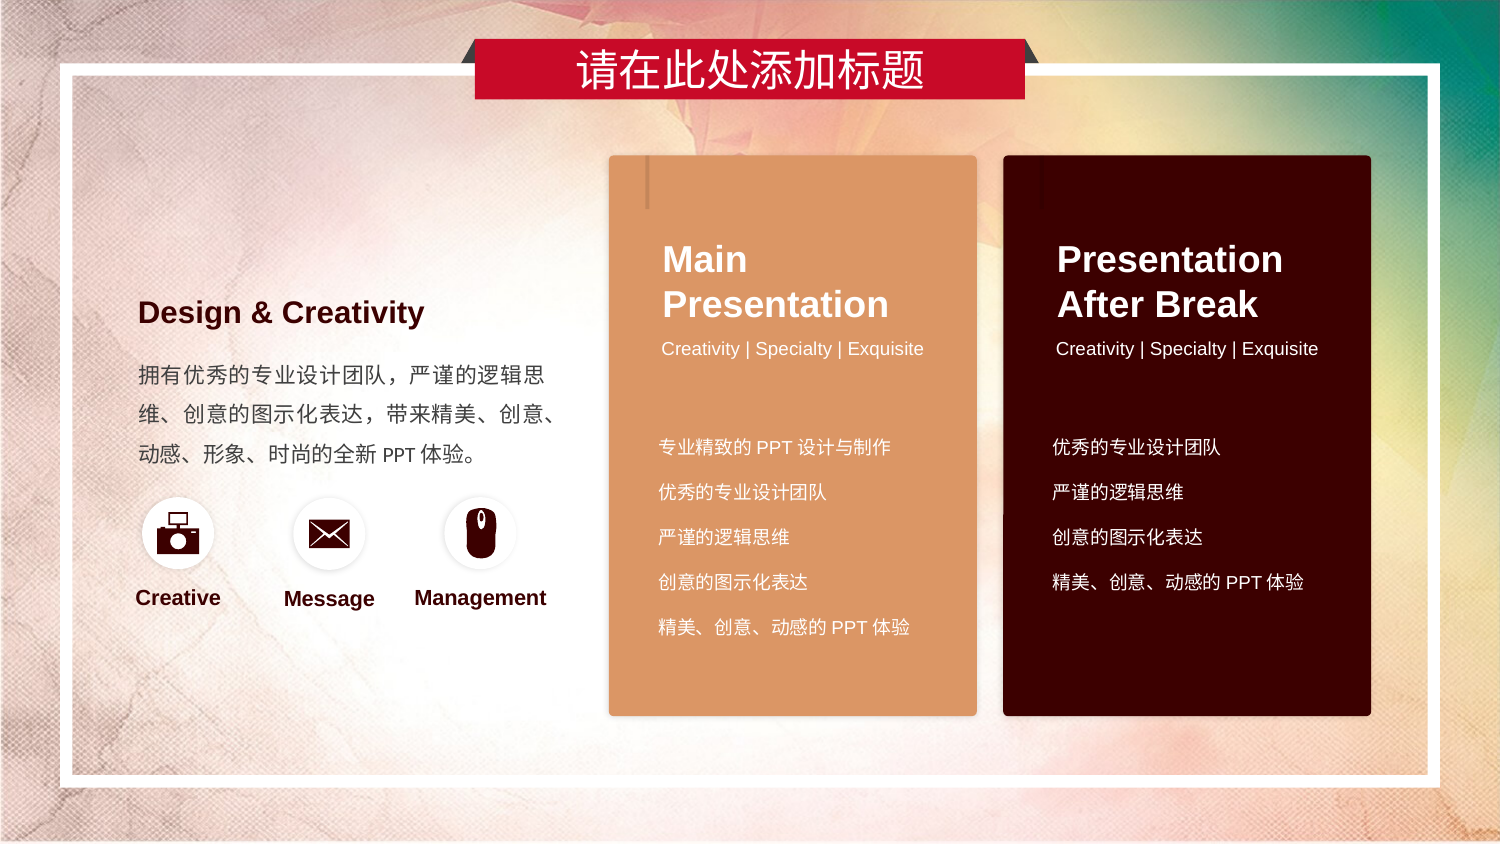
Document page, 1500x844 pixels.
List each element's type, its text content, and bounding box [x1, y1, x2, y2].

text_box Creative [120, 576, 236, 618]
text_box Presentation After Break [1042, 227, 1299, 329]
text_box [459, 38, 474, 65]
text_box 拥有优秀的专业设计团队，严谨的逻辑思维、创意的图示化表达，带来精美、创意、动感、形象、时尚的全新PPT体验。 [123, 341, 561, 474]
text_box [607, 154, 978, 718]
text_box Management [399, 576, 562, 618]
text_box Main Presentation [647, 227, 905, 329]
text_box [142, 497, 215, 570]
text_box [1026, 38, 1041, 65]
text_box [1002, 154, 1373, 718]
text_box Message [268, 577, 390, 619]
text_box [444, 497, 517, 570]
text_box 请在此处添加标题 [474, 38, 1025, 100]
text_box 优秀的专业设计团队 严谨的逻辑思维 创意的图示化表达 精美、创意、动感的PPT体验 [1037, 383, 1320, 601]
text_box [59, 62, 1441, 789]
text_box Design & Creativity [123, 284, 441, 337]
text_box Creativity | Specialty | Exquisite [1041, 329, 1334, 367]
text_box Creativity | Specialty | Exquisite [646, 329, 939, 367]
picture [0, 0, 1500, 844]
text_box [293, 497, 366, 570]
text_box 专业精致的PPT设计与制作 优秀的专业设计团队 严谨的逻辑思维 创意的图示化表达 精美、创意、动感的PPT体验 [643, 383, 925, 646]
